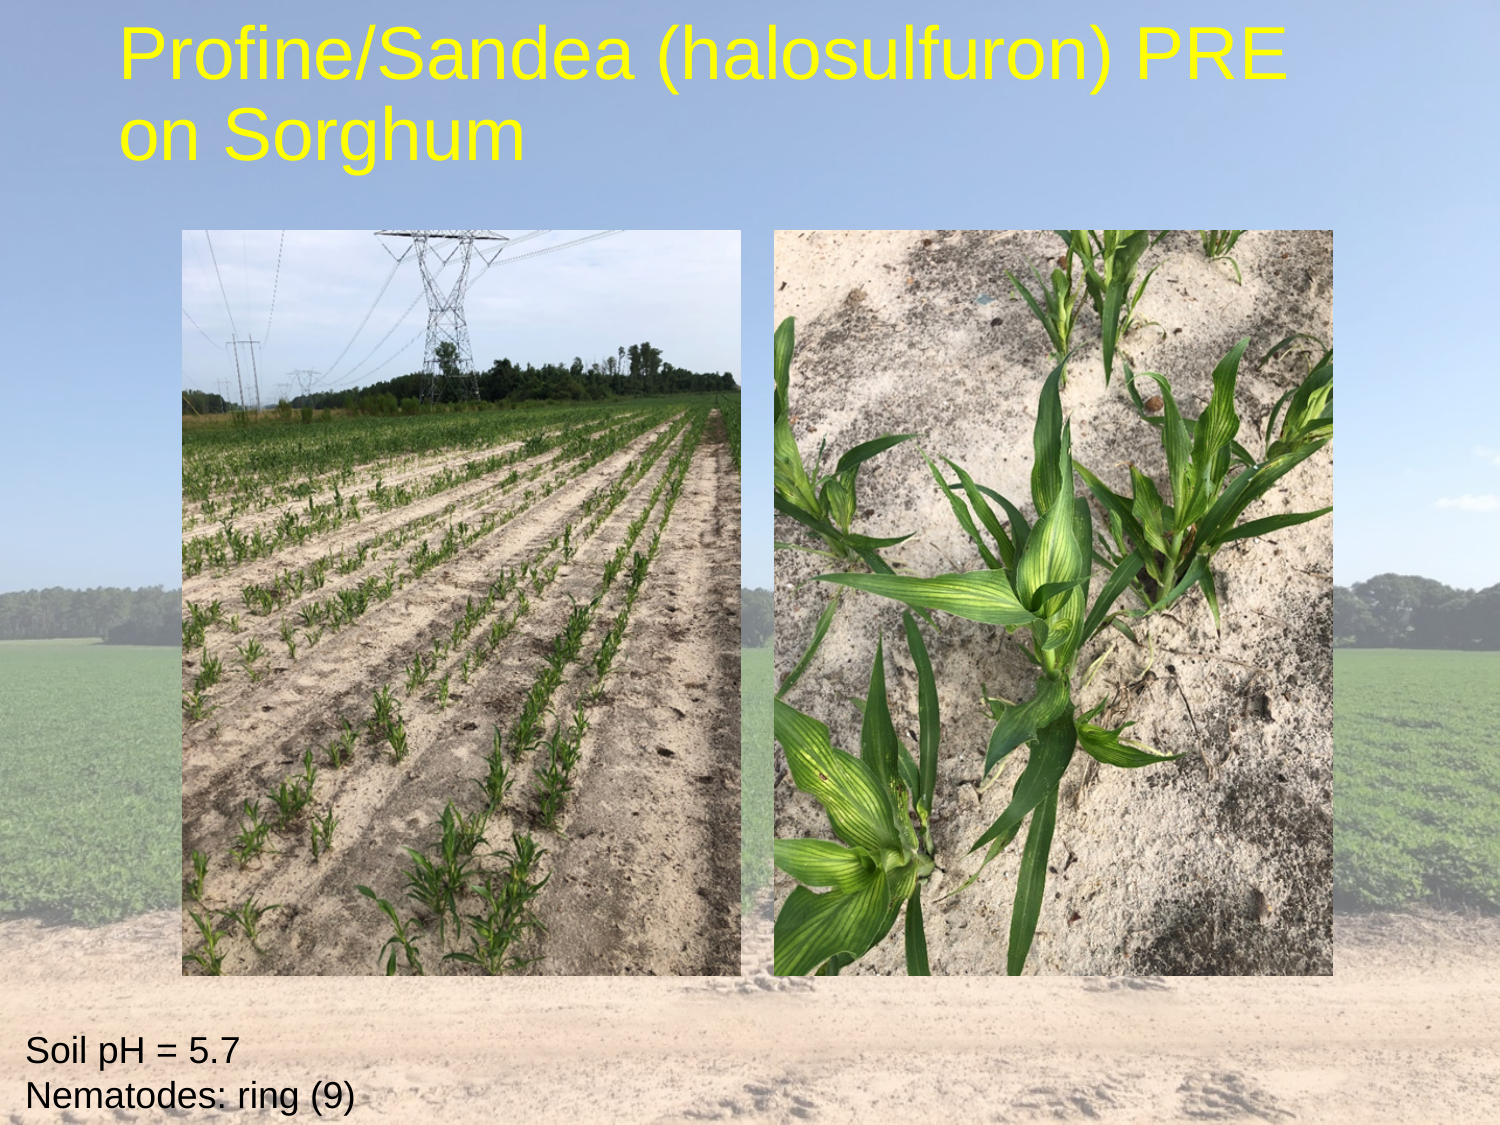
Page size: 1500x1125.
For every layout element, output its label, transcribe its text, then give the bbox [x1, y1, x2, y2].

text_box Soil pH = 5.7 Nematodes: ring (9) [10, 1018, 371, 1124]
title Profine/Sandea (halosulfuron) PRE on Sorghum [103, 59, 1397, 132]
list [774, 230, 1333, 976]
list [182, 230, 741, 976]
